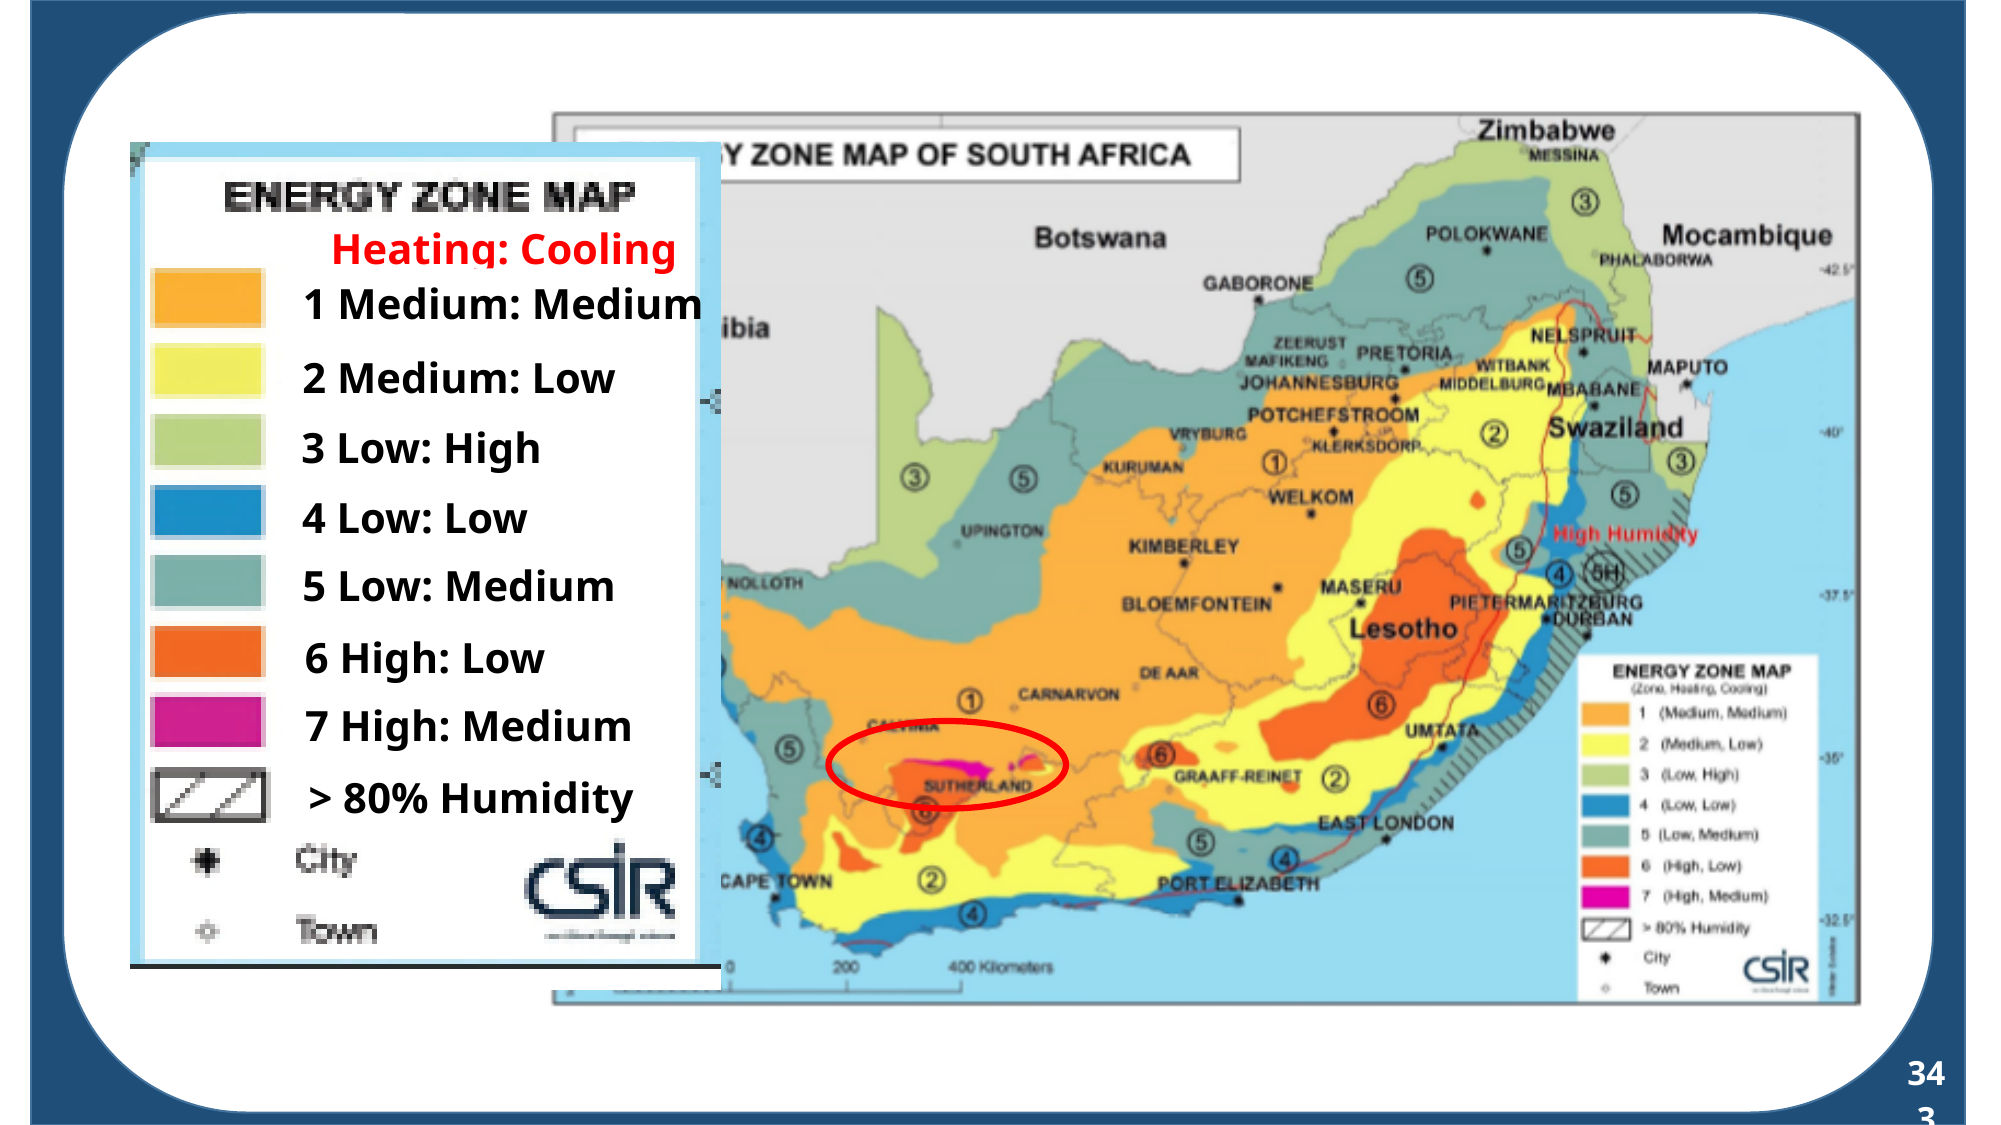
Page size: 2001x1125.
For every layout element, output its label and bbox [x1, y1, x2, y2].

text_box [130, 142, 721, 990]
picture [541, 99, 1879, 1024]
text_box [30, 0, 1966, 1125]
